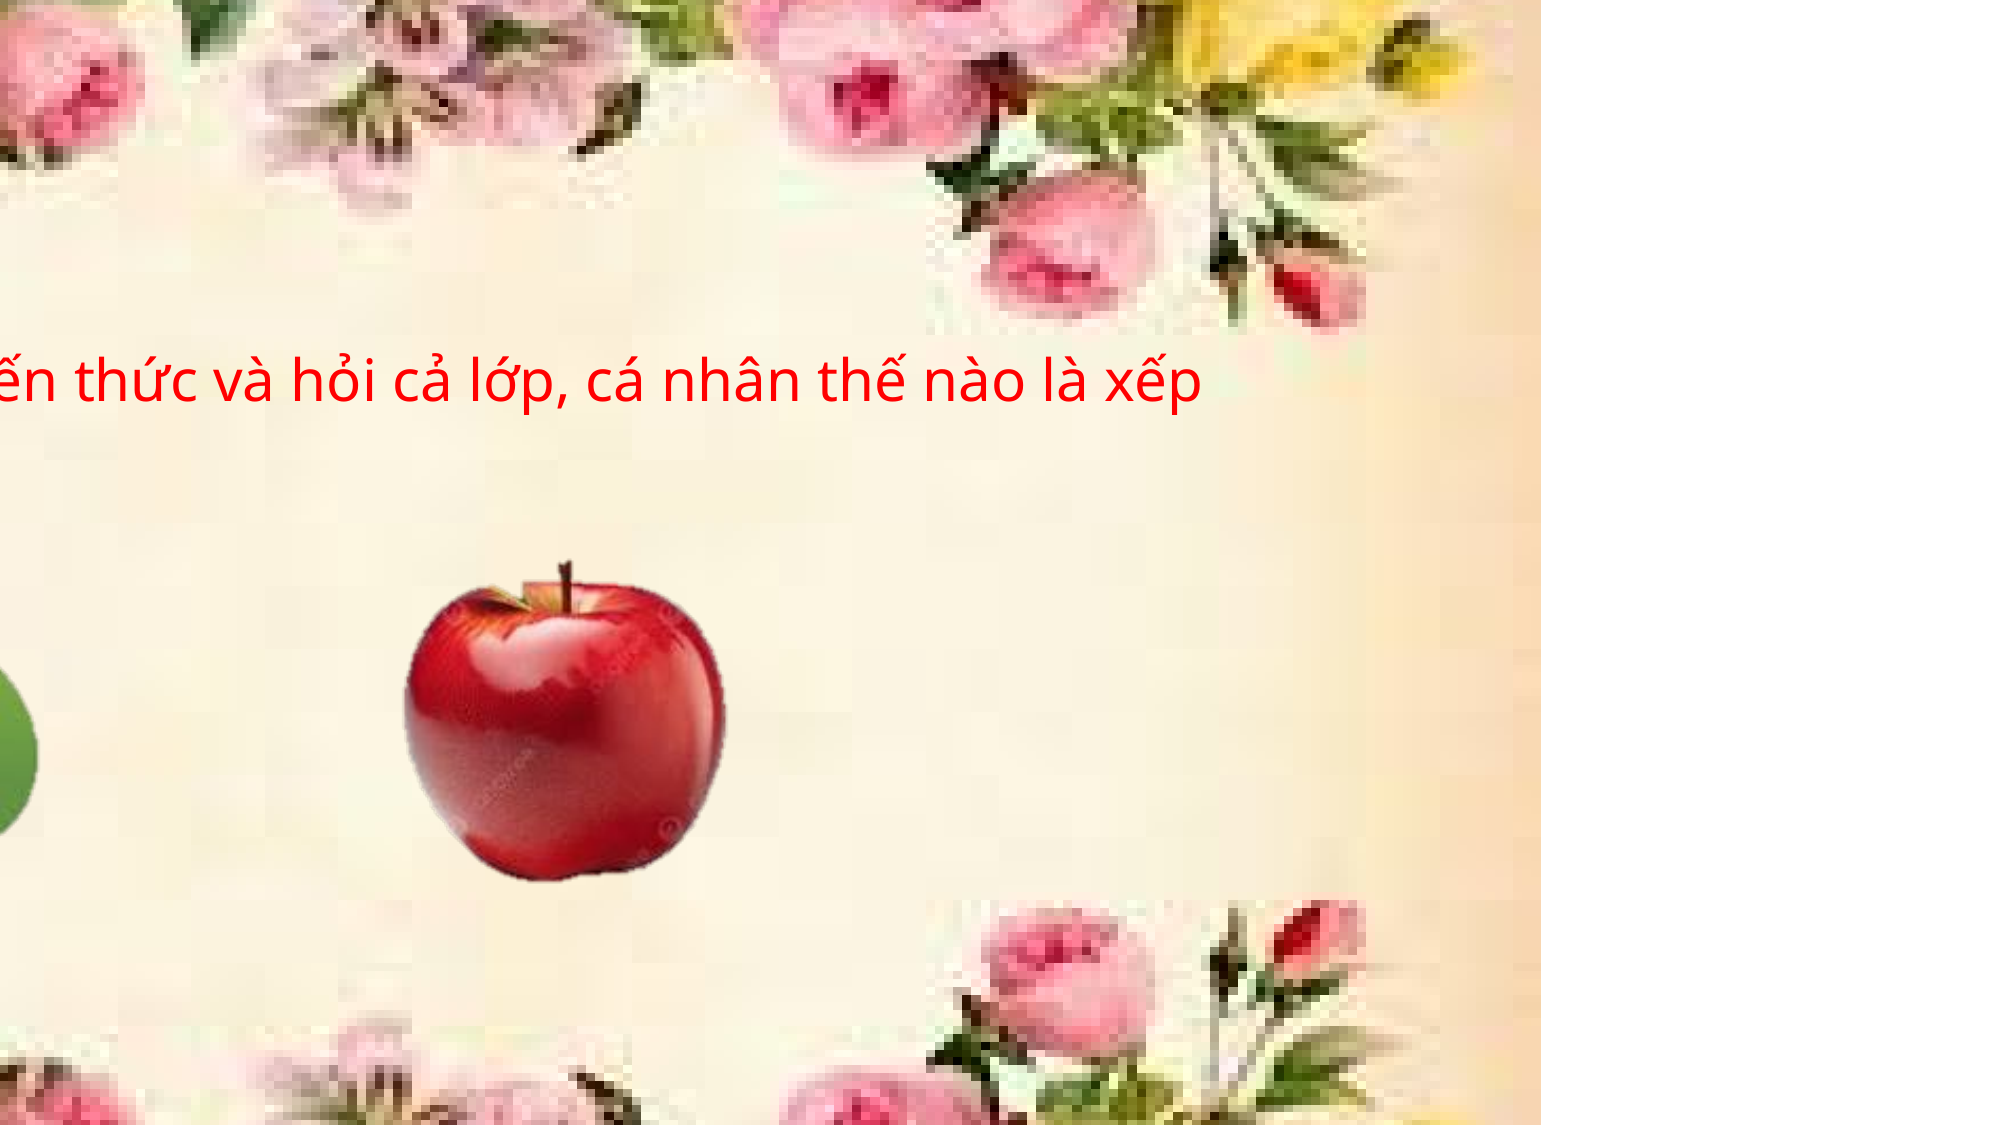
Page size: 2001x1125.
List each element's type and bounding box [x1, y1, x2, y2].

picture [0, 0, 1541, 1125]
